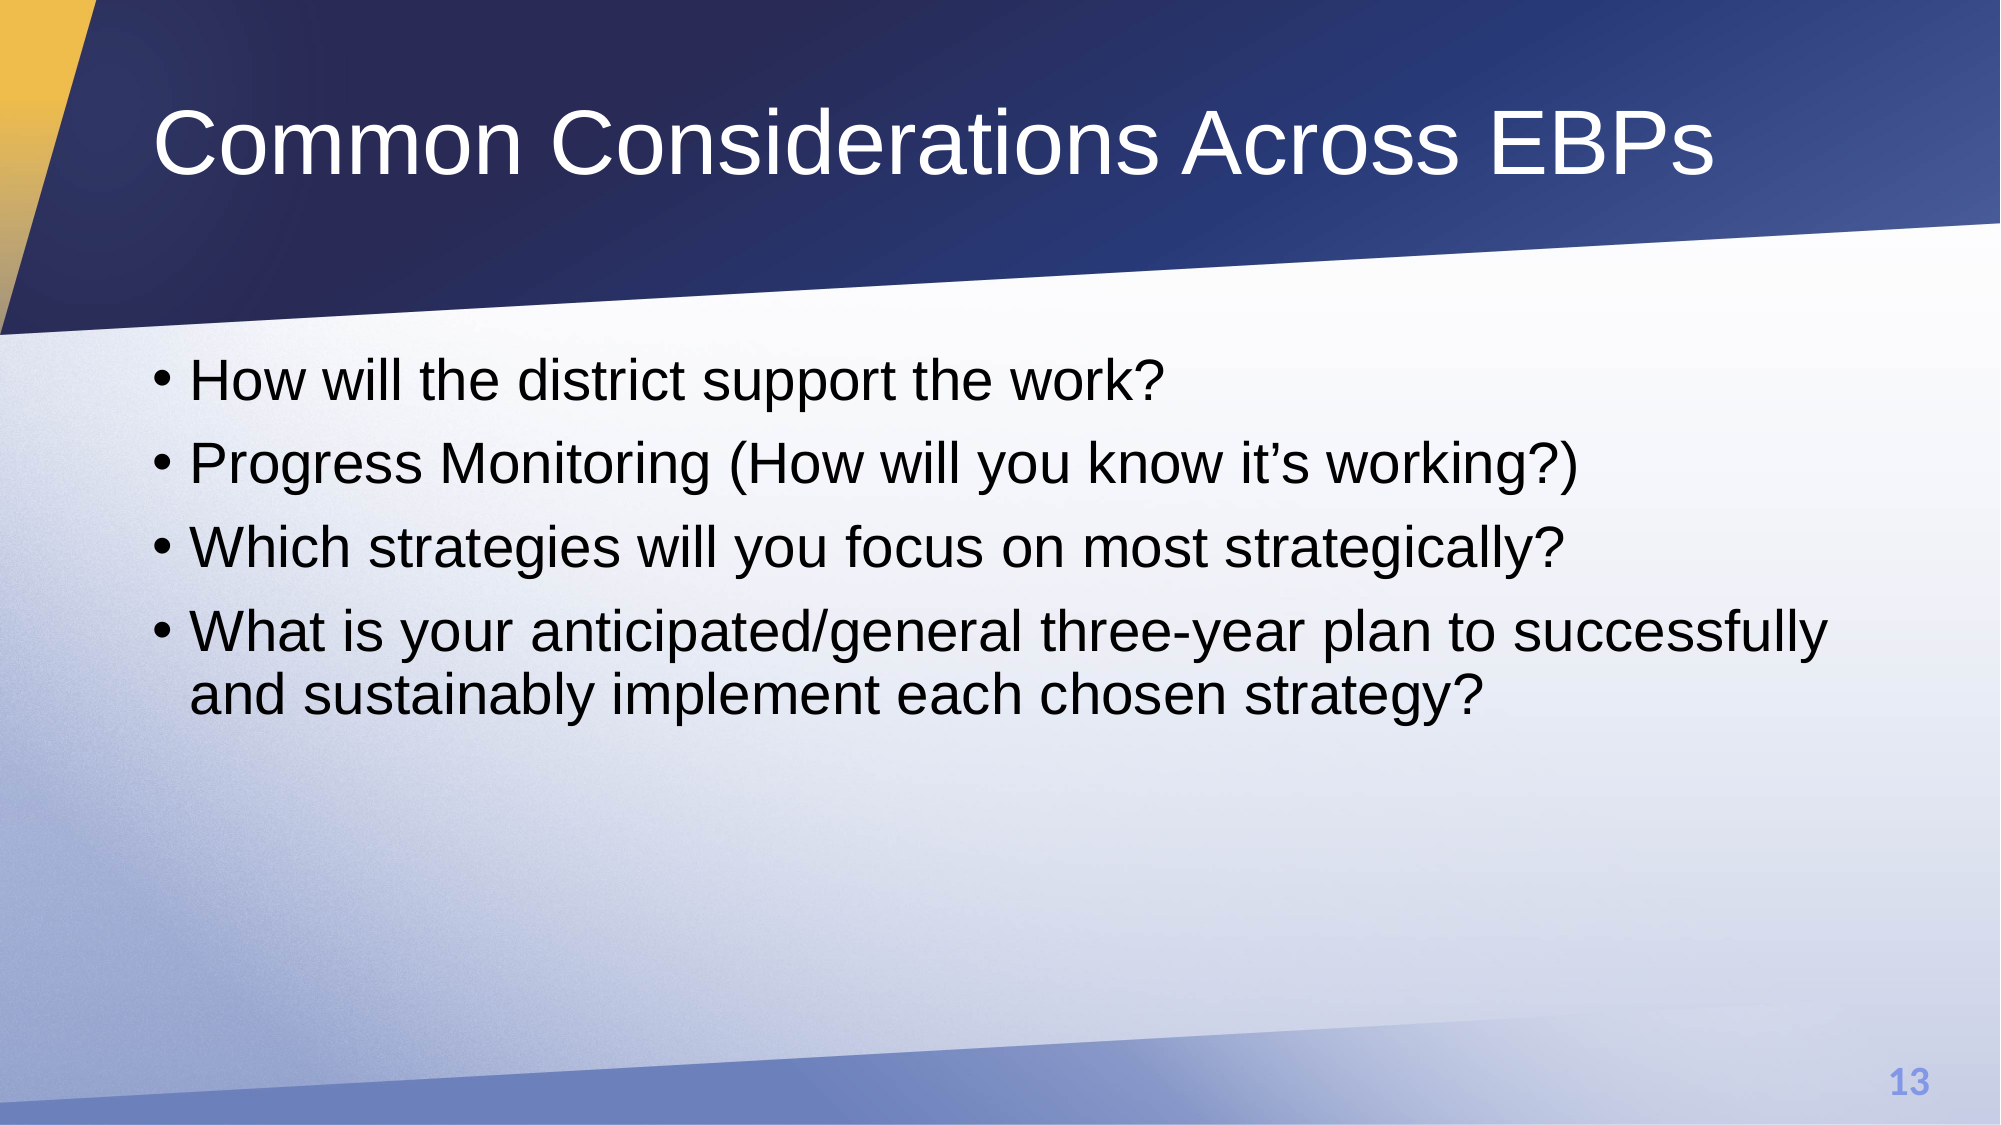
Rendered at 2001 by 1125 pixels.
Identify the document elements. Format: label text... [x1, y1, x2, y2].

title Common Considerations Across EBPs [137, 59, 1863, 231]
picture [0, 0, 2000, 1125]
list How will the district support the work? Progress Monitoring (How will you know it’s working?) Which strategies will you focus on most strategically? What is your anticipated/general three-year plan to successfully and sustainably implement each chosen strategy? [137, 342, 1863, 1008]
